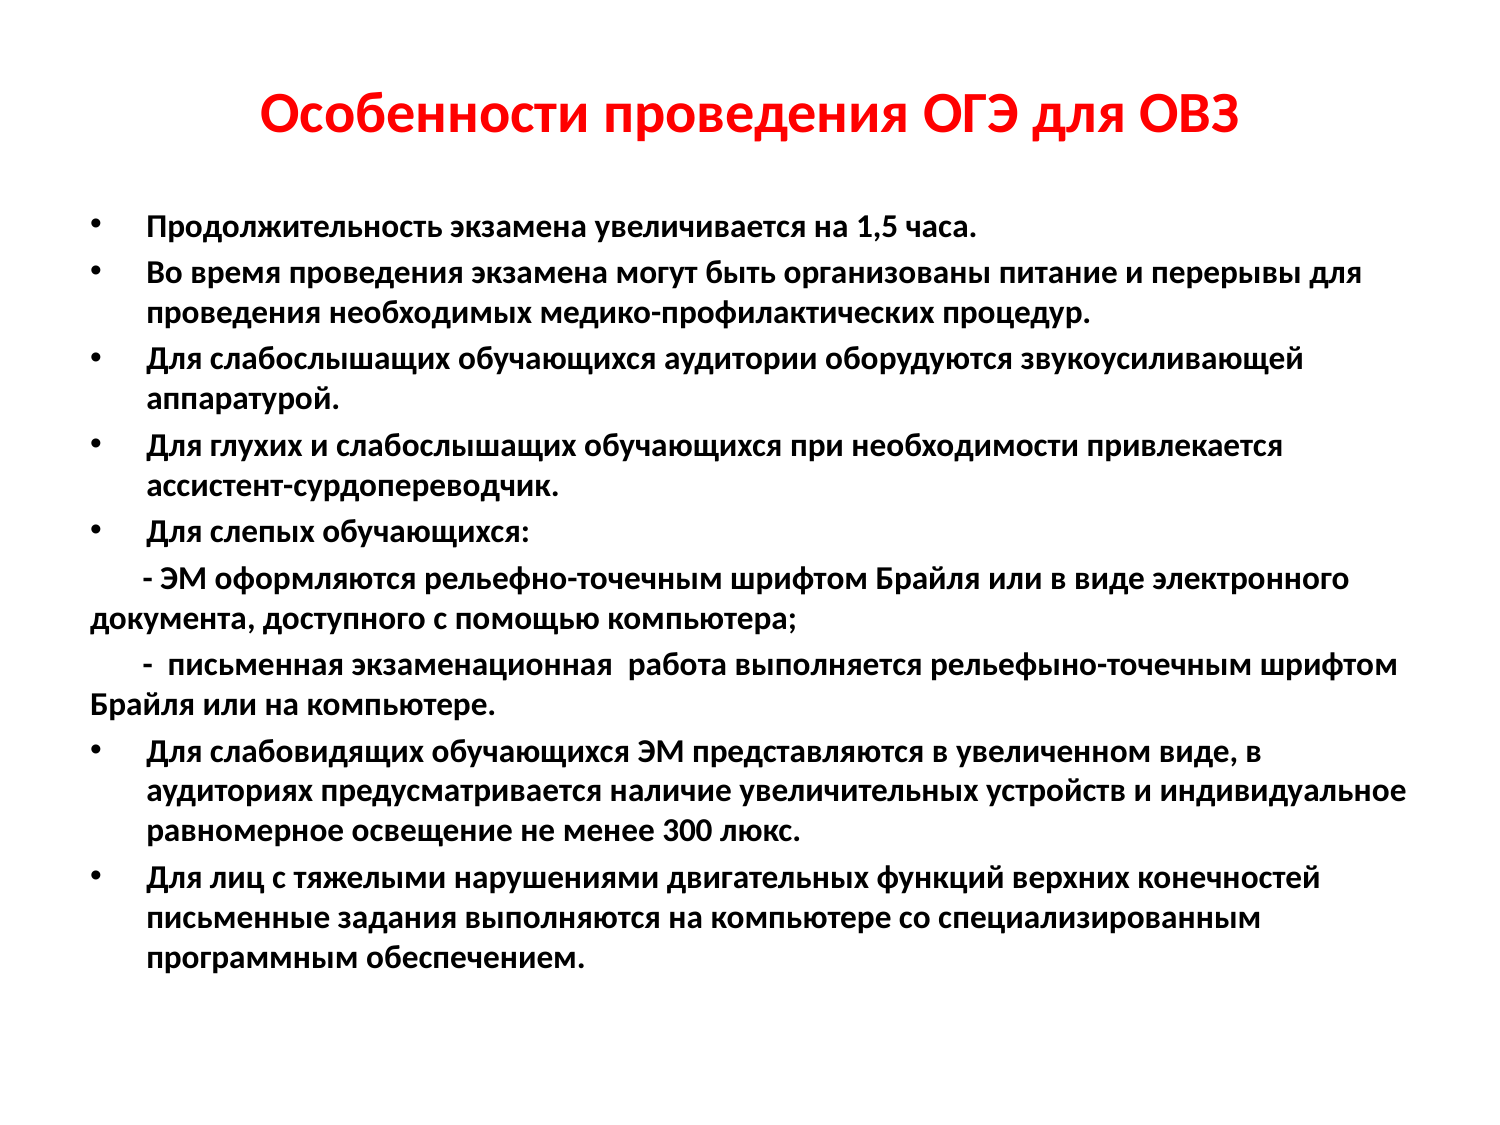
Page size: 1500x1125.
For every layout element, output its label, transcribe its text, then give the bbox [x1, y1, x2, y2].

title Особенности проведения ОГЭ для ОВЗ [75, 45, 1425, 173]
list Продолжительность экзамена увеличивается на 1,5 часа. Во время проведения экзамена могут быть организованы питание и перерывы для проведения необходимых медико-профилактических процедур. Для слабослышащих обучающихся аудитории оборудуются звукоусиливающей аппаратурой. Для глухих и слабослышащих обучающихся при необходимости привлекается ассистент-сурдопереводчик. Для слепых обучающихся: - ЭМ оформляются рельефно-точечным шрифтом Брайля или в виде электронного документа, доступного с помощью компьютера; - письменная экзаменационная работа выполняется рельефыно-точечным шрифтом Брайля или на компьютере. Для слабовидящих обучающихся ЭМ представляются в увеличенном виде, в аудиториях предусматривается наличие увеличительных устройств и индивидуальное равномерное освещение не менее 300 люкс. Для лиц с тяжелыми нарушениями двигательных функций верхних конечностей письменные задания выполняются на компьютере со специализированным программным обеспечением. [75, 196, 1425, 1005]
